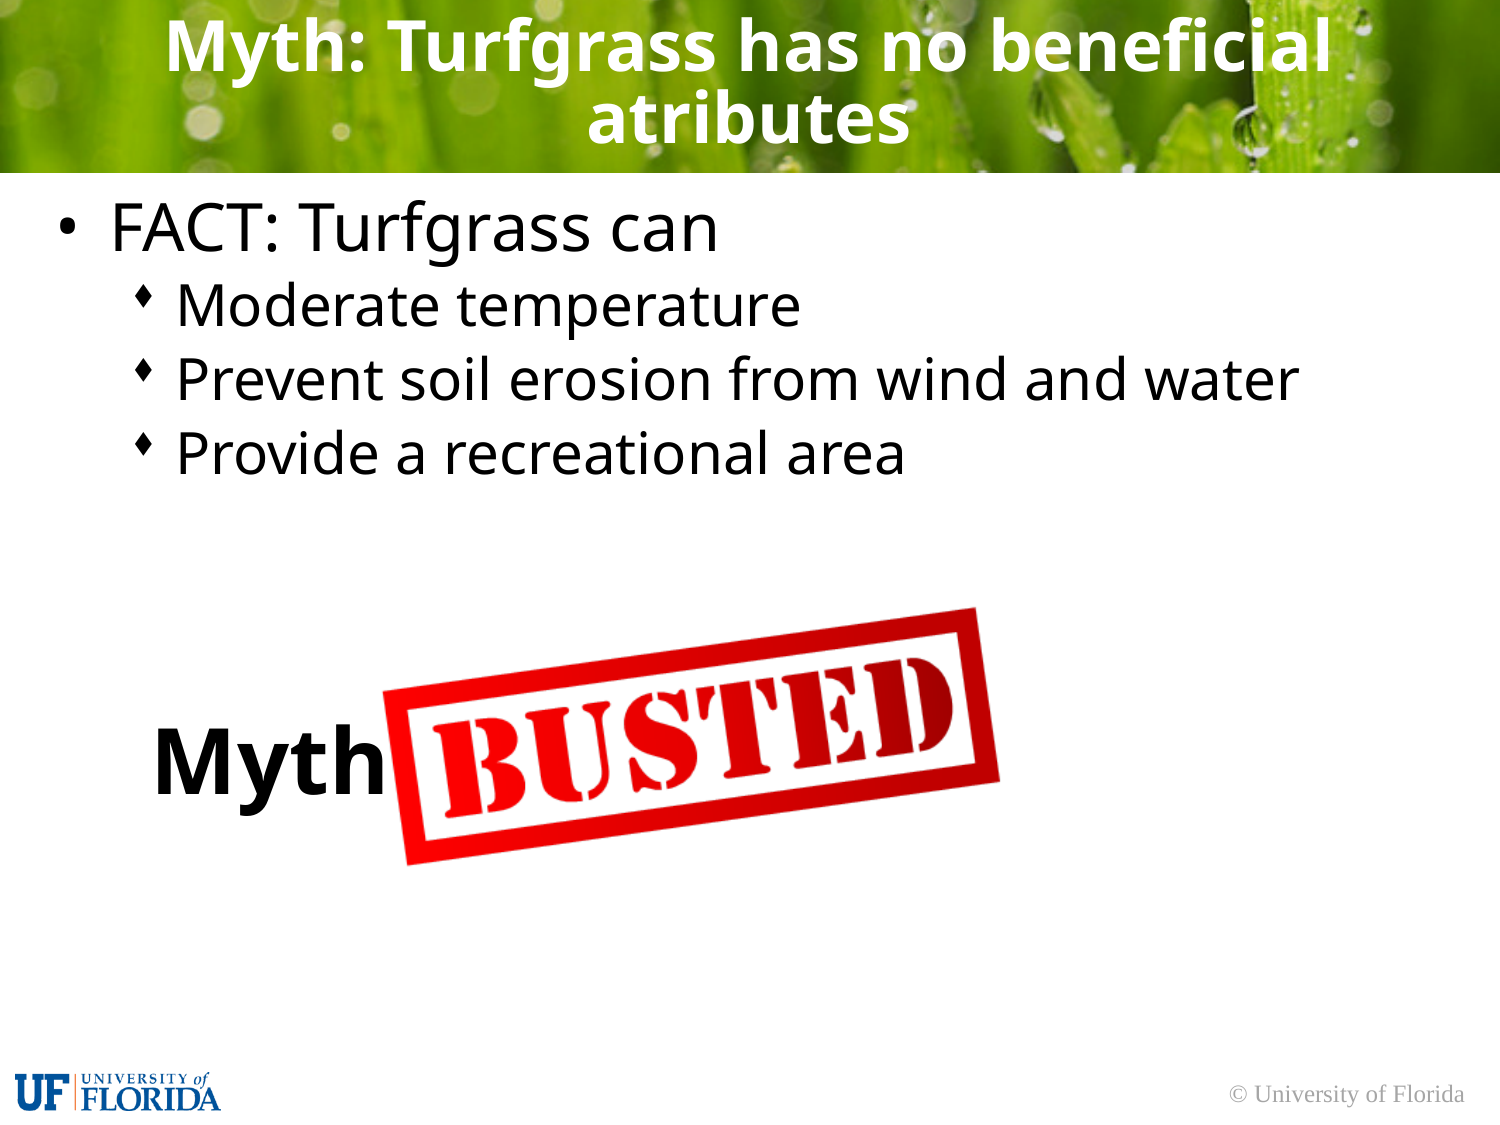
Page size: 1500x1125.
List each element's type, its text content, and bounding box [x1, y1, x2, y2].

list FACT: Turfgrass can Moderate temperature Prevent soil erosion from wind and water Provide a recreational area [40, 188, 1459, 413]
picture [330, 562, 1051, 876]
text_box Myth [136, 712, 325, 821]
text_box [37, 349, 1455, 638]
picture [15, 1072, 221, 1111]
title Myth: Turfgrass has no beneficial atributes [0, 0, 1499, 172]
picture [0, 0, 1500, 173]
